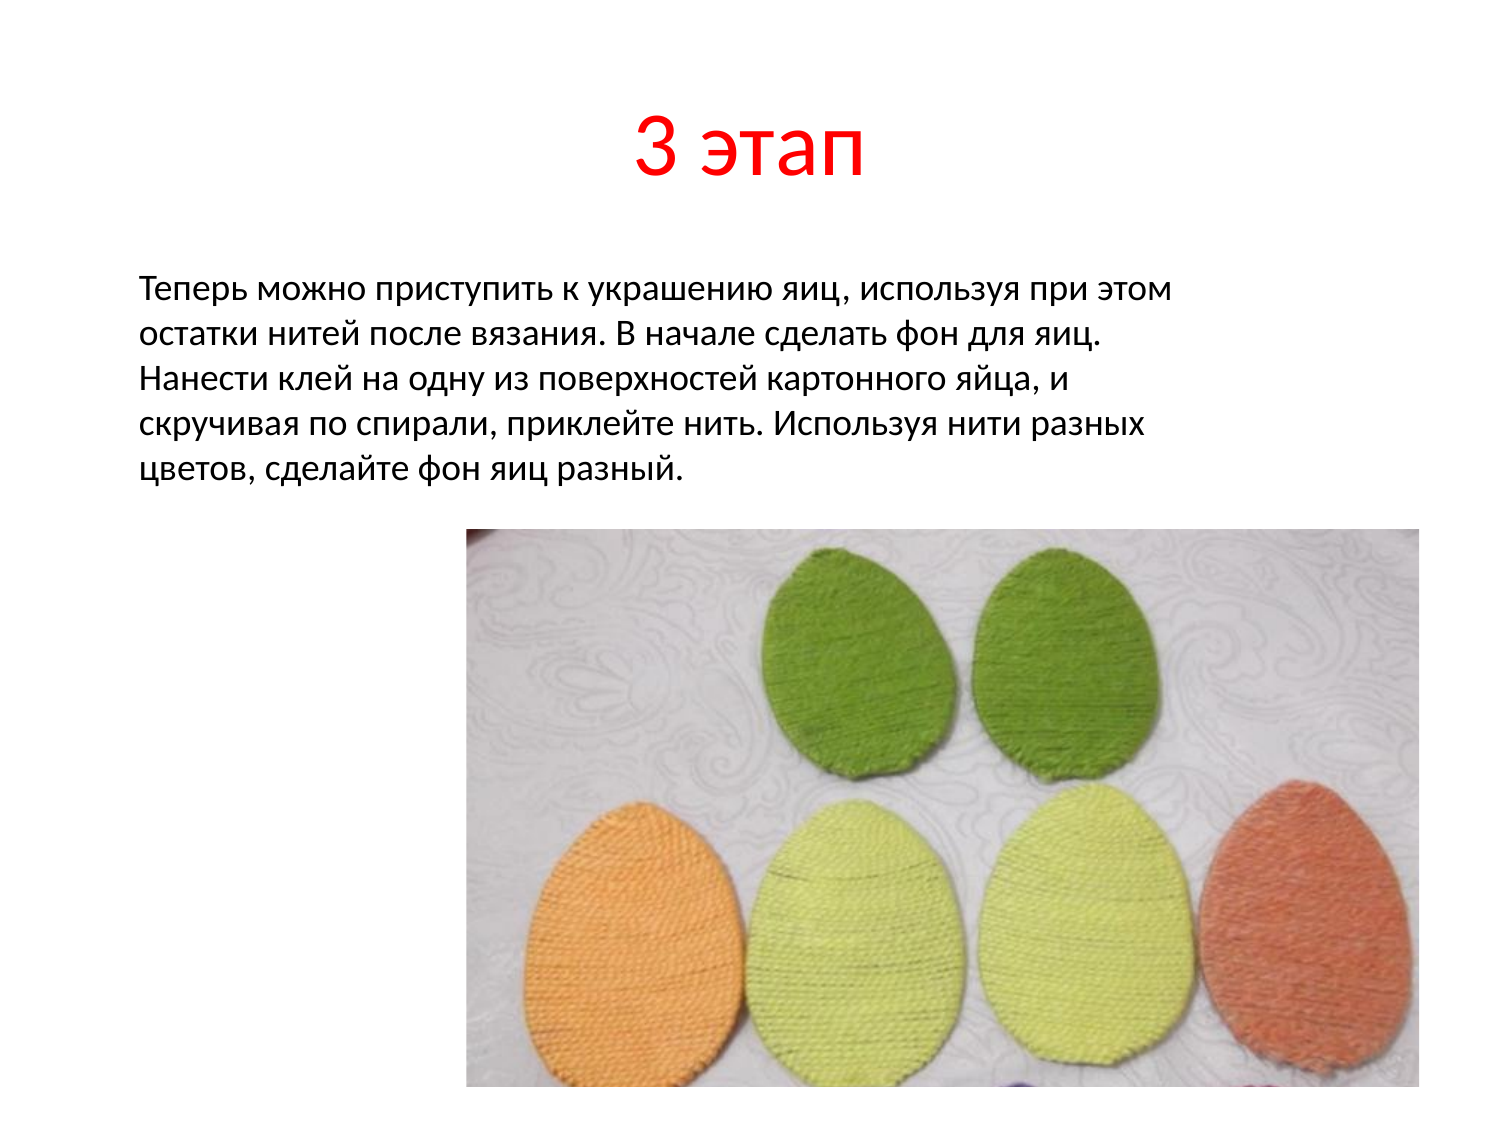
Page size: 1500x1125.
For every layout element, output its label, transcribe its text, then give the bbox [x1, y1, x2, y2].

text_box Теперь можно приступить к украшению яиц, используя при этом остатки нитей после вязания. В начале сделать фон для яиц. Нанести клей на одну из поверхностей картонного яйца, и скручивая по спирали, приклейте нить. Используя нити разных цветов, сделайте фон яиц разный. [123, 255, 1254, 540]
picture [466, 528, 1420, 1087]
title 3 этап [75, 45, 1425, 233]
